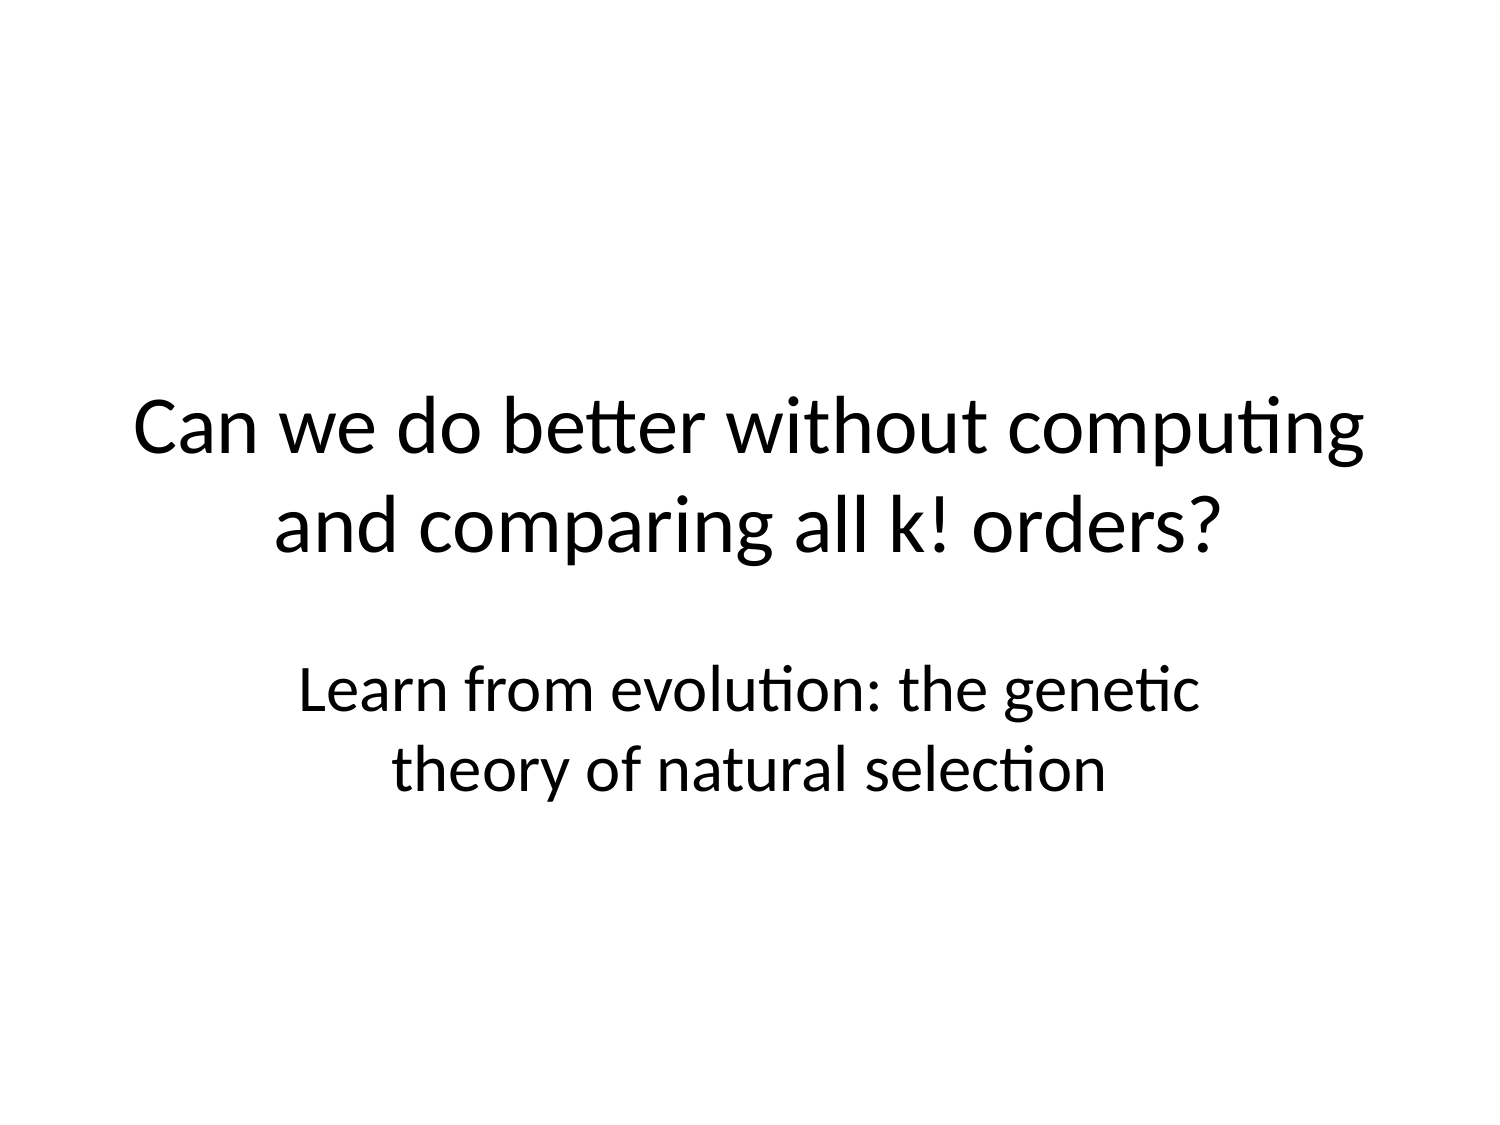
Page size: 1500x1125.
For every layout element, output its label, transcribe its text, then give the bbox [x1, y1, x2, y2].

title Can we do better without computing and comparing all k! orders? [112, 349, 1388, 591]
subtitle Learn from evolution: the genetic theory of natural selection [225, 637, 1275, 925]
